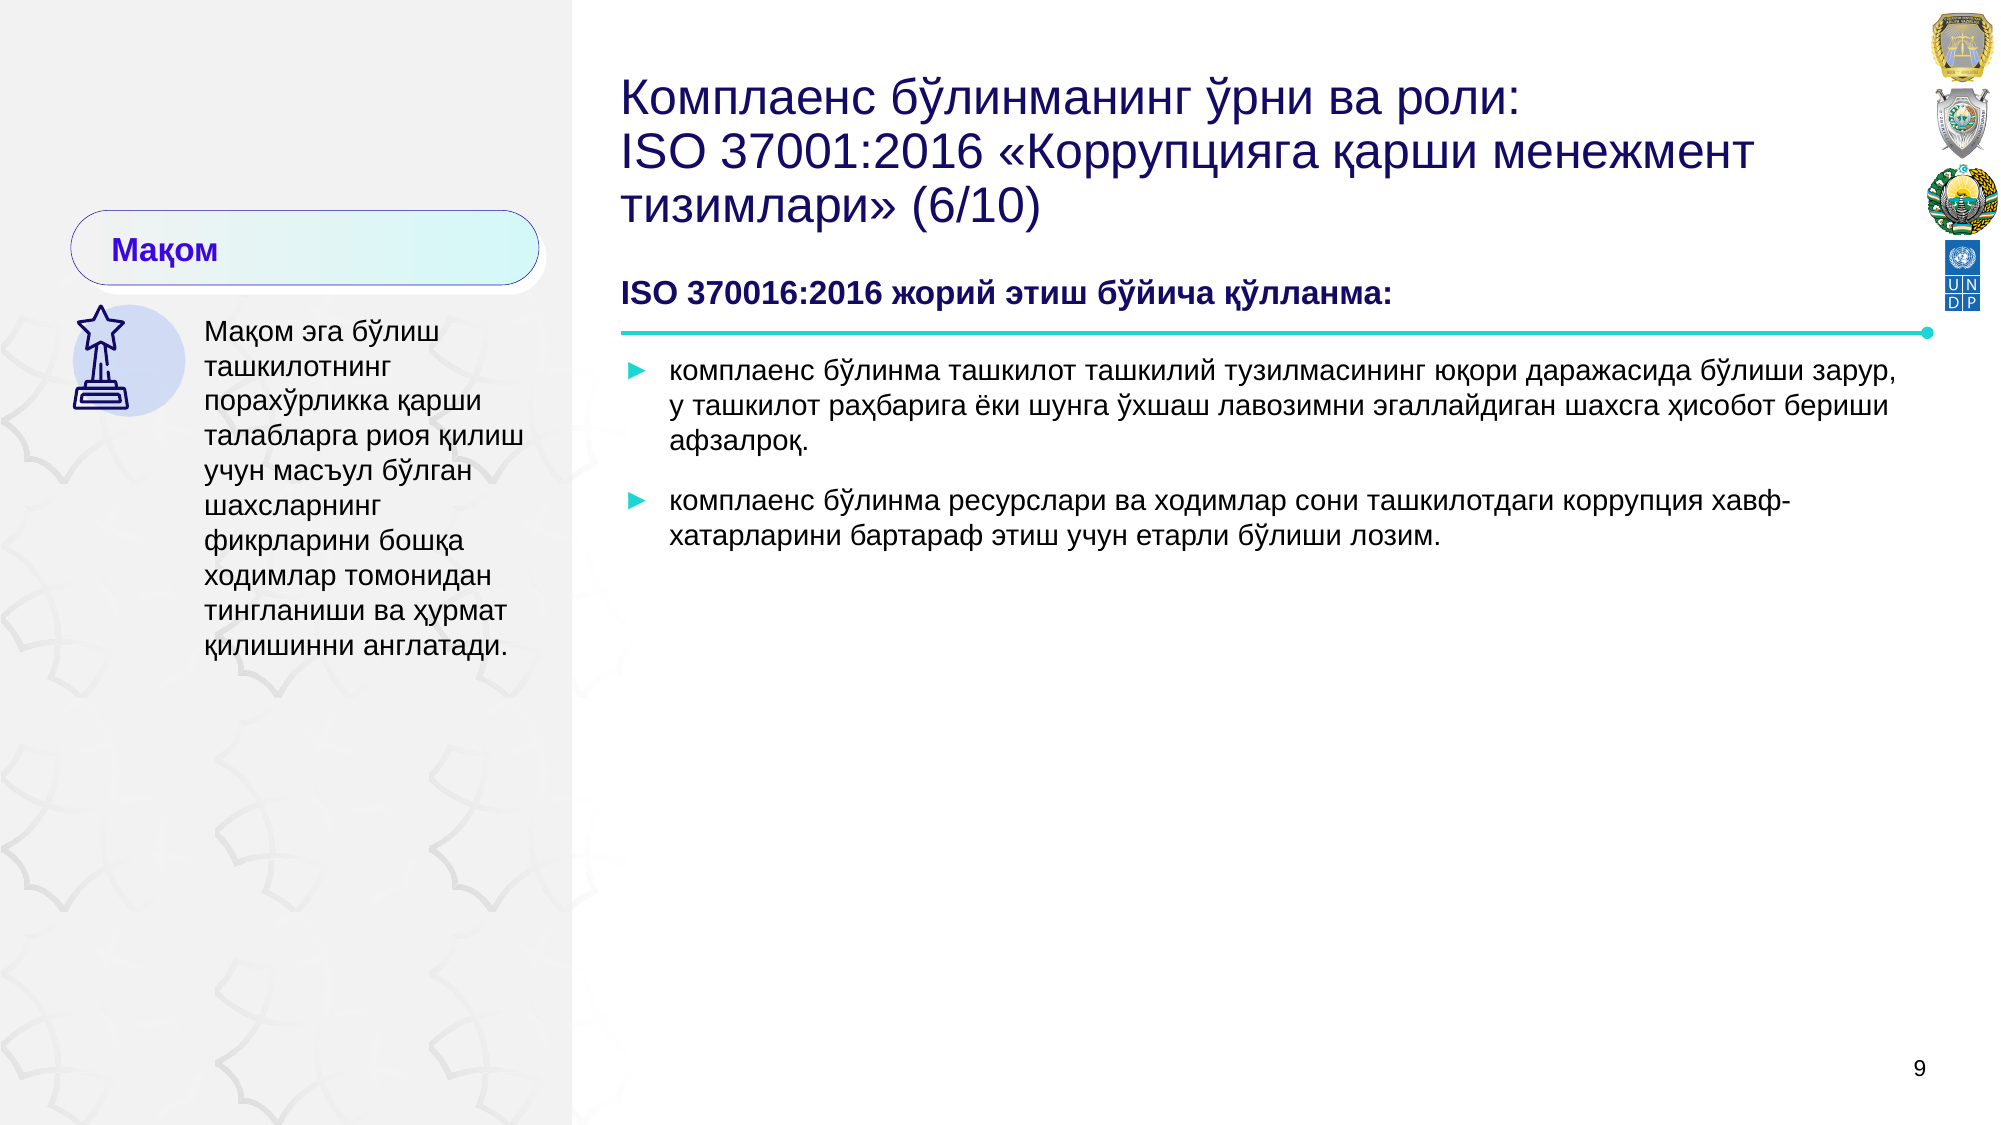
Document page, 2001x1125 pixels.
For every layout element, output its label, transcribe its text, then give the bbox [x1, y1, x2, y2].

picture [1935, 88, 1990, 159]
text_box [72, 304, 130, 410]
picture [1927, 164, 1998, 235]
picture [1945, 240, 1980, 311]
text_box комплаенс бўлинма ташкилот ташкилий тузилмасининг юқори даражасида бўлиши зарур, у ташкилот раҳбарига ёки шунга ўхшаш лавозимни эгаллайдиган шахсга ҳисобот бериши афзалроқ. комплаенс бўлинма ресурслари ва ходимлар сони ташкилотдаги коррупция хавф-хатарларини бартараф этиш учун етарли бўлиши лозим. [622, 344, 1928, 559]
title Комплаенс бўлинманинг ўрни ва роли: ISO 37001:2016 «Коррупцияга қарши менежмент тизимлари» (6/10) [620, 71, 1928, 144]
text_box Мақом эга бўлиш ташкилотнинг порахўрликка қарши талабларга риоя қилиш учун масъул бўлган шахсларнинг фикрларини бошқа ходимлар томонидан тингланиши ва ҳурмат қилишинни англатади. [204, 304, 540, 669]
picture [1930, 12, 1995, 83]
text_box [70, 210, 547, 295]
text_box [102, 304, 186, 417]
text_box ISO 370016:2016 жорий этиш бўйича қўлланма: [620, 264, 1814, 319]
